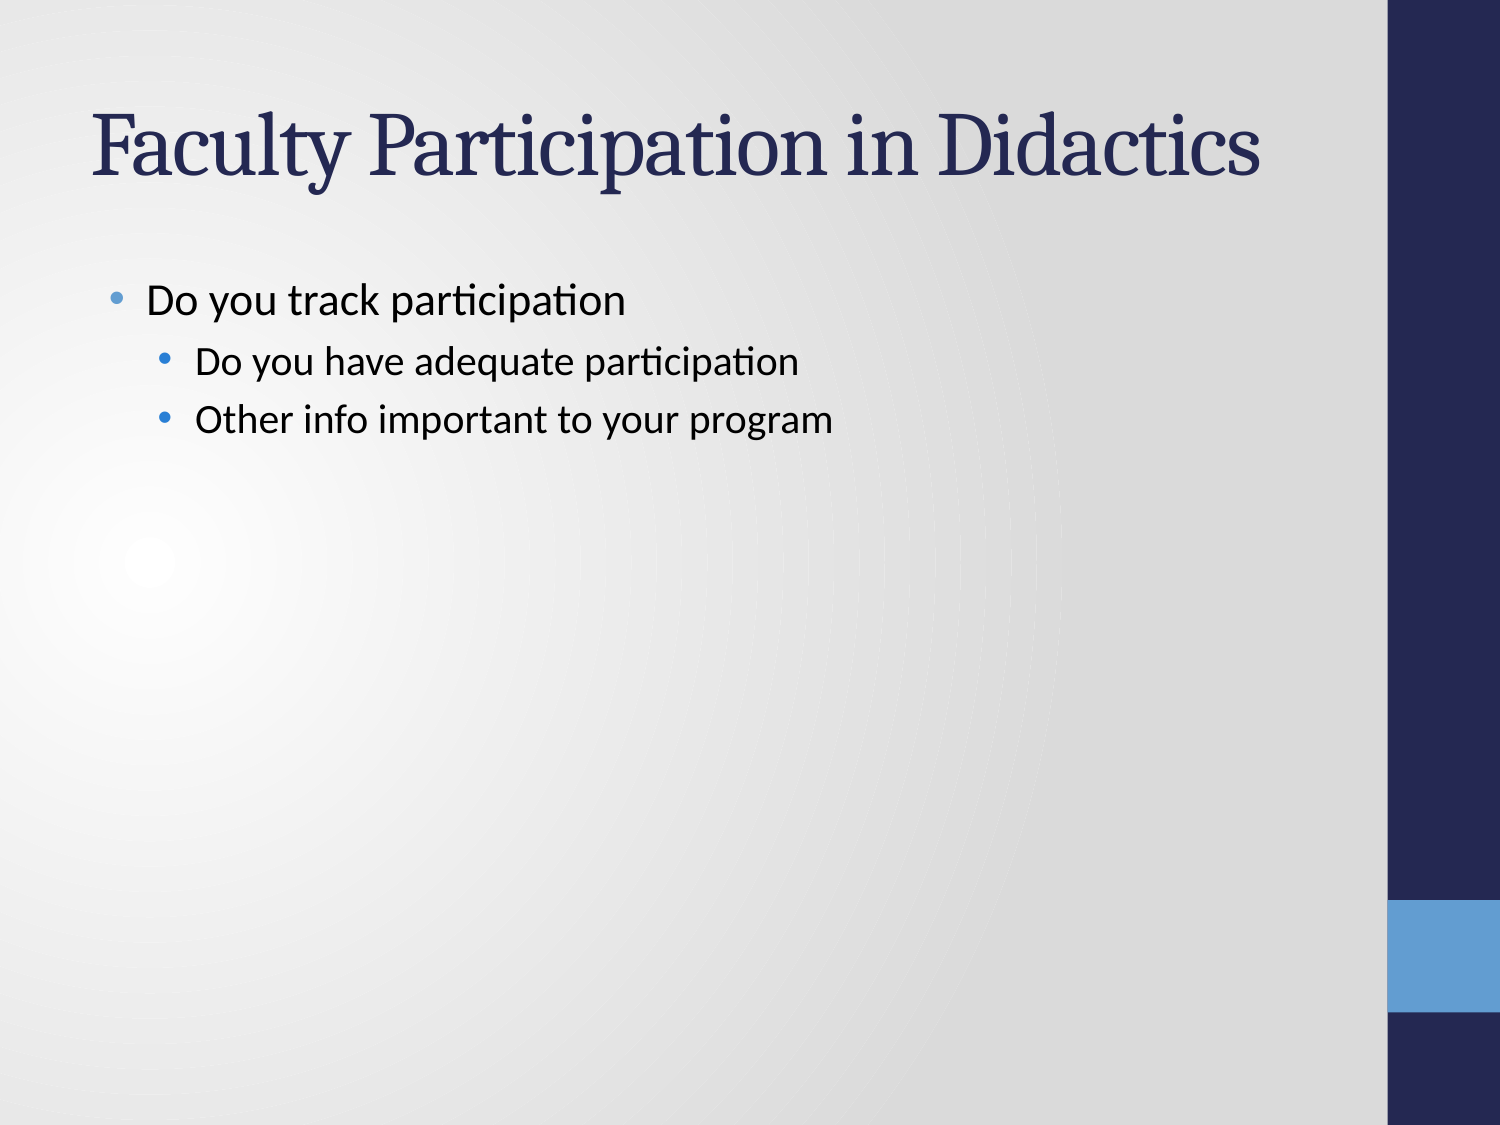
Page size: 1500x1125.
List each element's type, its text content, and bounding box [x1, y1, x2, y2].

title Faculty Participation in Didactics [75, 45, 1325, 233]
list Do you track participation Do you have adequate participation Other info important to your program [75, 262, 1325, 1050]
